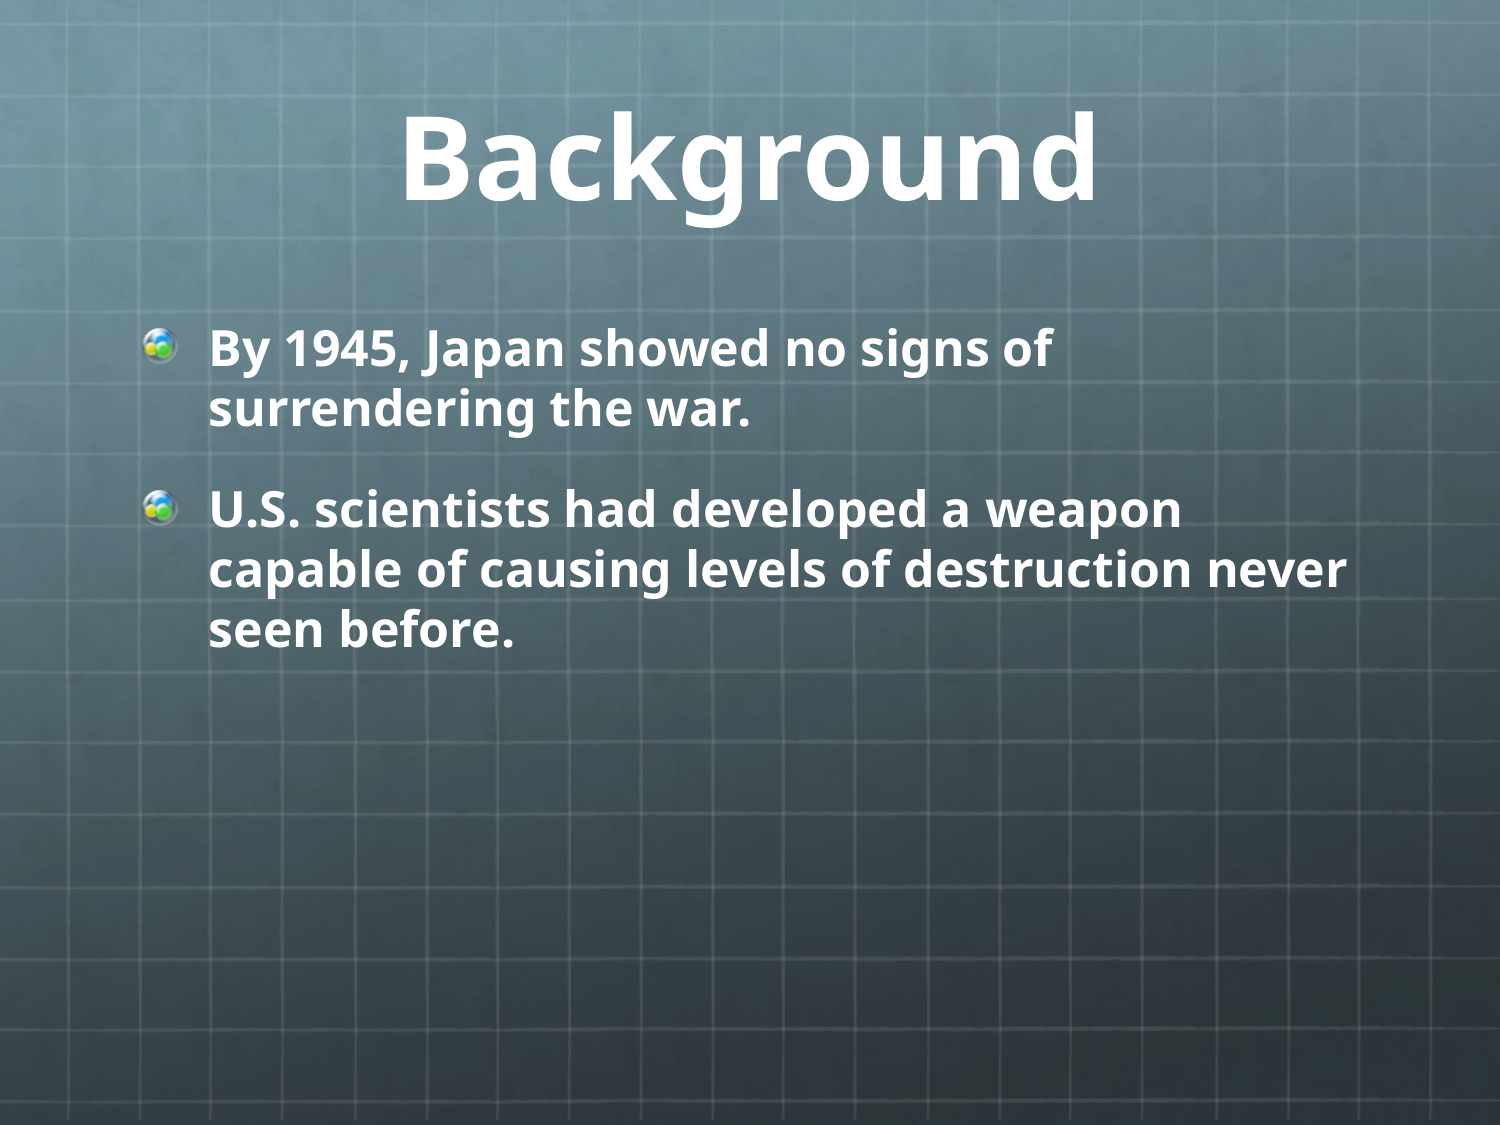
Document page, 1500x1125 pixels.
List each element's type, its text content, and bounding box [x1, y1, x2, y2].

list By 1945, Japan showed no signs of surrendering the war. U.S. scientists had developed a weapon capable of causing levels of destruction never seen before. [127, 308, 1372, 958]
title Background [127, 17, 1372, 289]
picture [0, 0, 1500, 1125]
